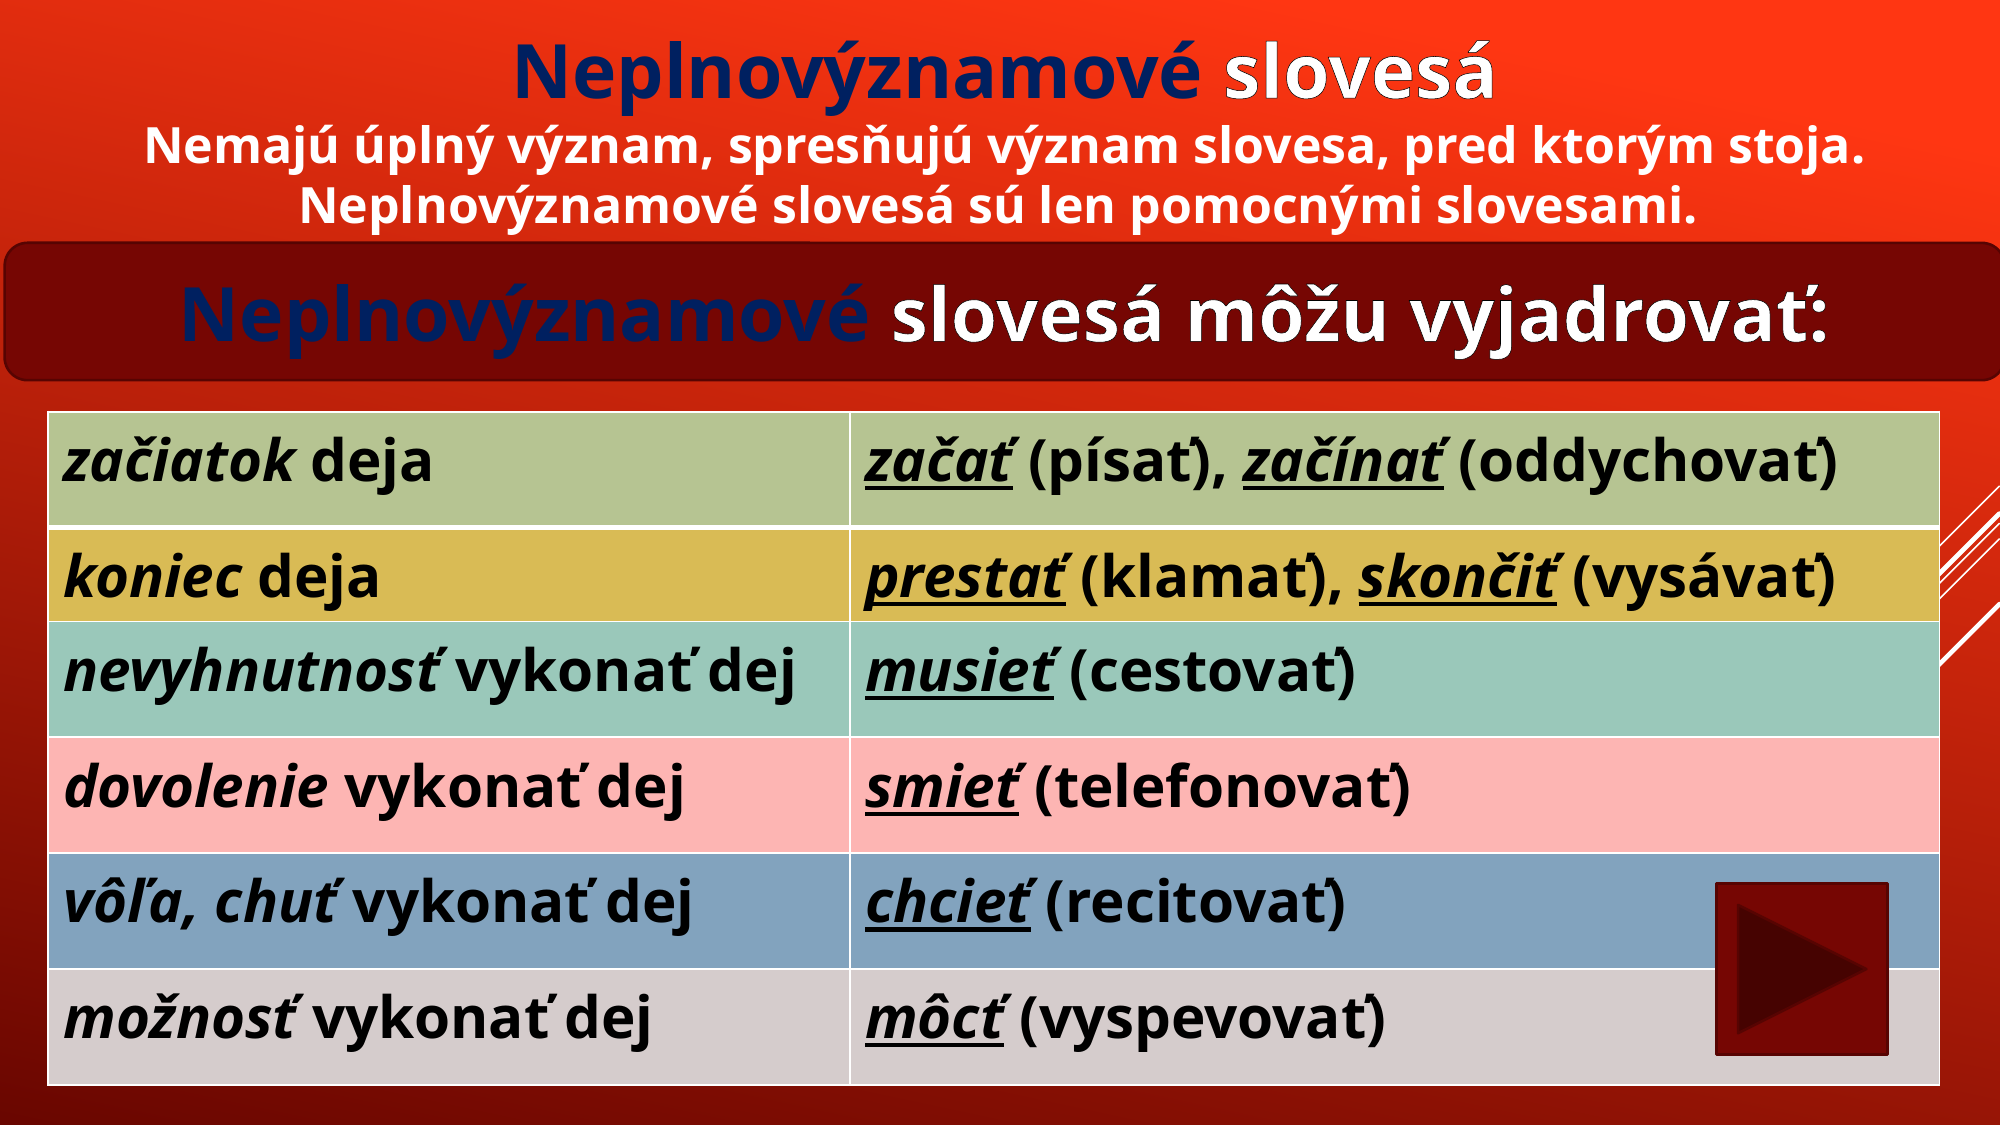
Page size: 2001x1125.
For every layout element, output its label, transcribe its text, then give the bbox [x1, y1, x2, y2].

table_cell musieť (cestovať) [851, 622, 1939, 736]
table_cell chcieť (recitovať) [851, 854, 1939, 968]
text_box [1715, 882, 1889, 1056]
table_cell prestať (klamať), skončiť (vysávať) [851, 530, 1939, 621]
table_cell koniec deja [49, 530, 849, 621]
table_cell možnosť vykonať dej [49, 970, 849, 1084]
table_cell môcť (vyspevovať) [851, 970, 1939, 1084]
table_cell vôľa, chuť vykonať dej [49, 854, 849, 968]
table_header začiatok deja [49, 413, 849, 525]
table_cell smieť (telefonovať) [851, 738, 1939, 852]
table_cell dovolenie vykonať dej [49, 738, 849, 852]
table_cell nevyhnutnosť vykonať dej [49, 622, 849, 736]
text_box Neplnovýznamové slovesá môžu vyjadrovať: [3, 241, 2000, 382]
table_header začať (písať), začínať (oddychovať) [851, 413, 1939, 525]
text_box Neplnovýznamové slovesá Nemajú úplný význam, spresňujú význam slovesa, pred ktorým stoja. Neplnovýznamové slovesá sú len pomocnými slovesami. [62, 15, 1947, 241]
